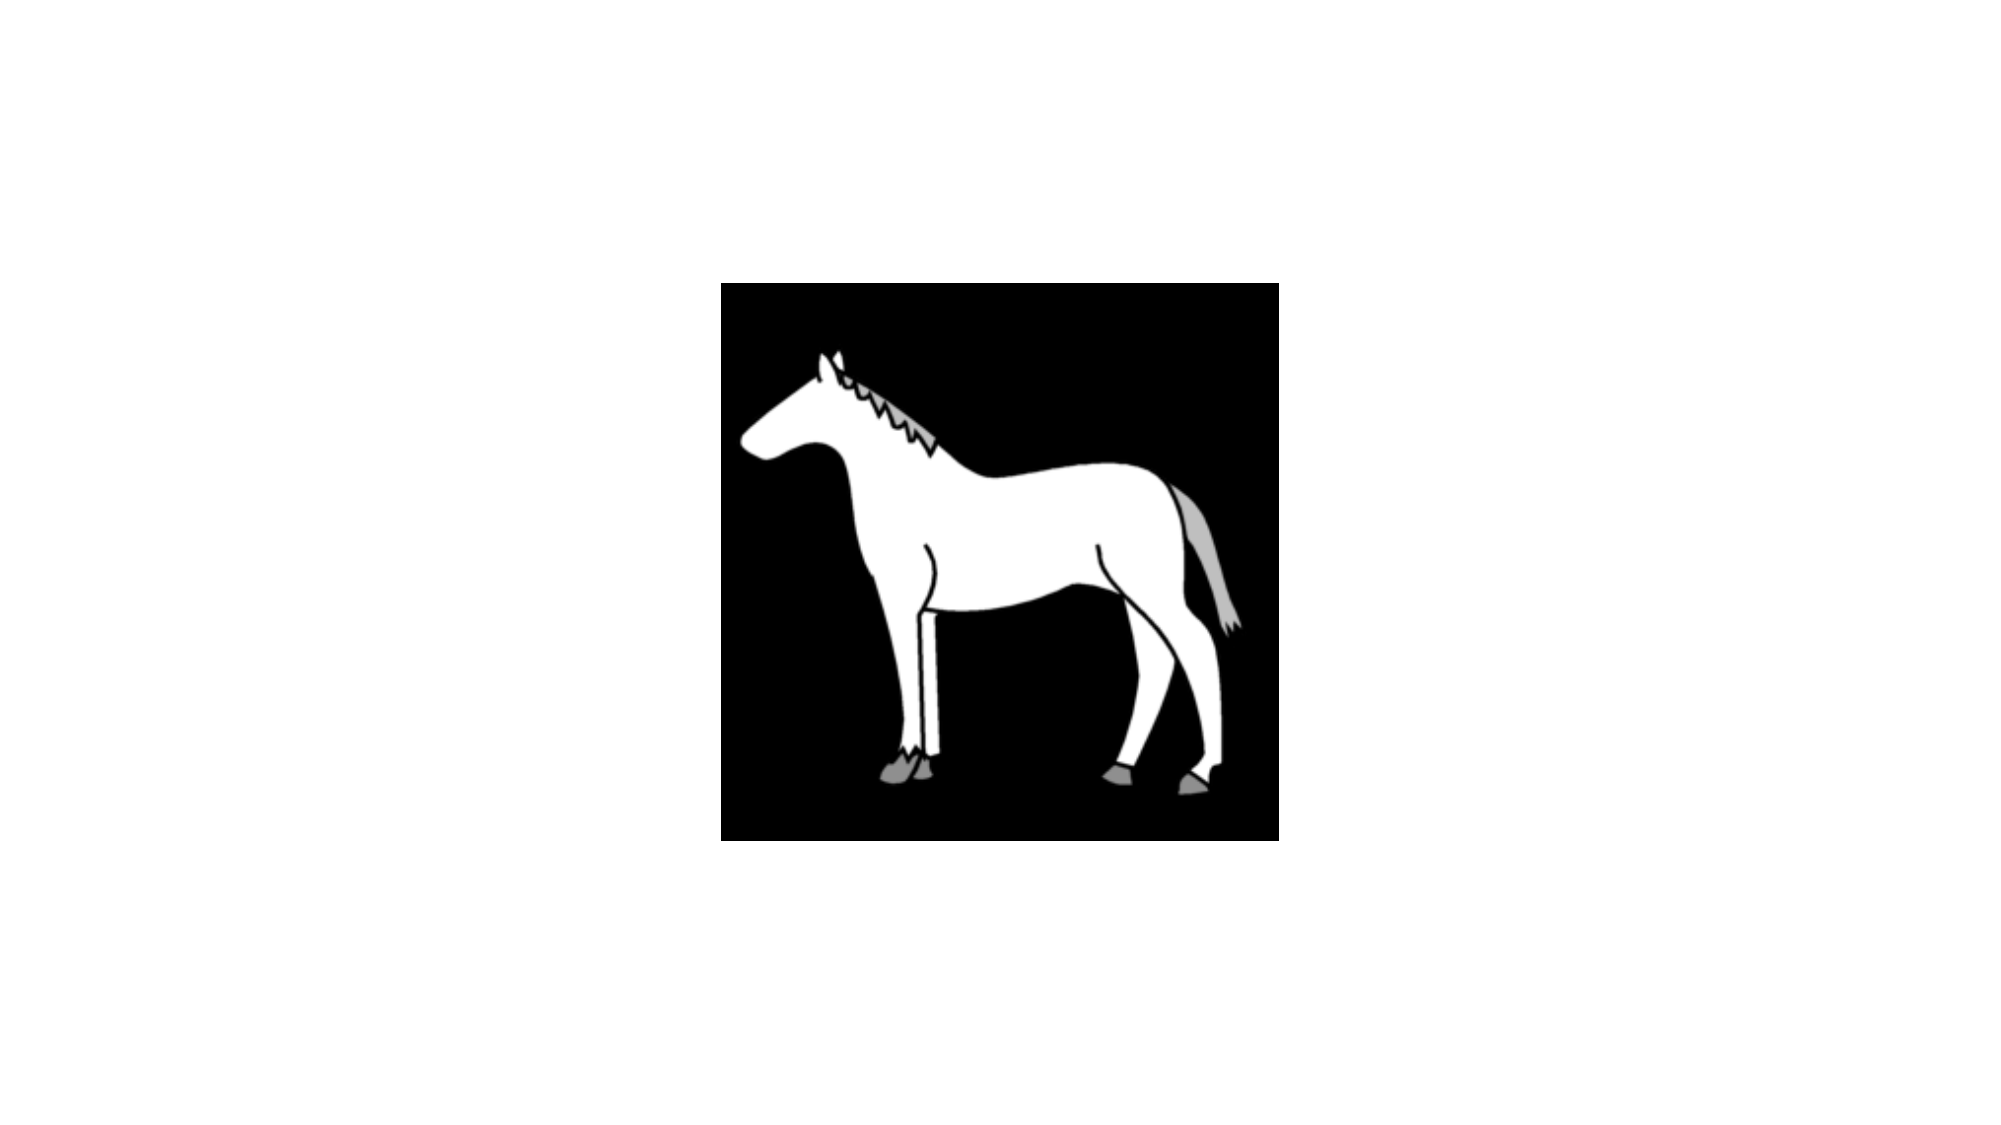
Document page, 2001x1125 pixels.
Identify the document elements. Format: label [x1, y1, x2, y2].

picture [721, 283, 1279, 841]
